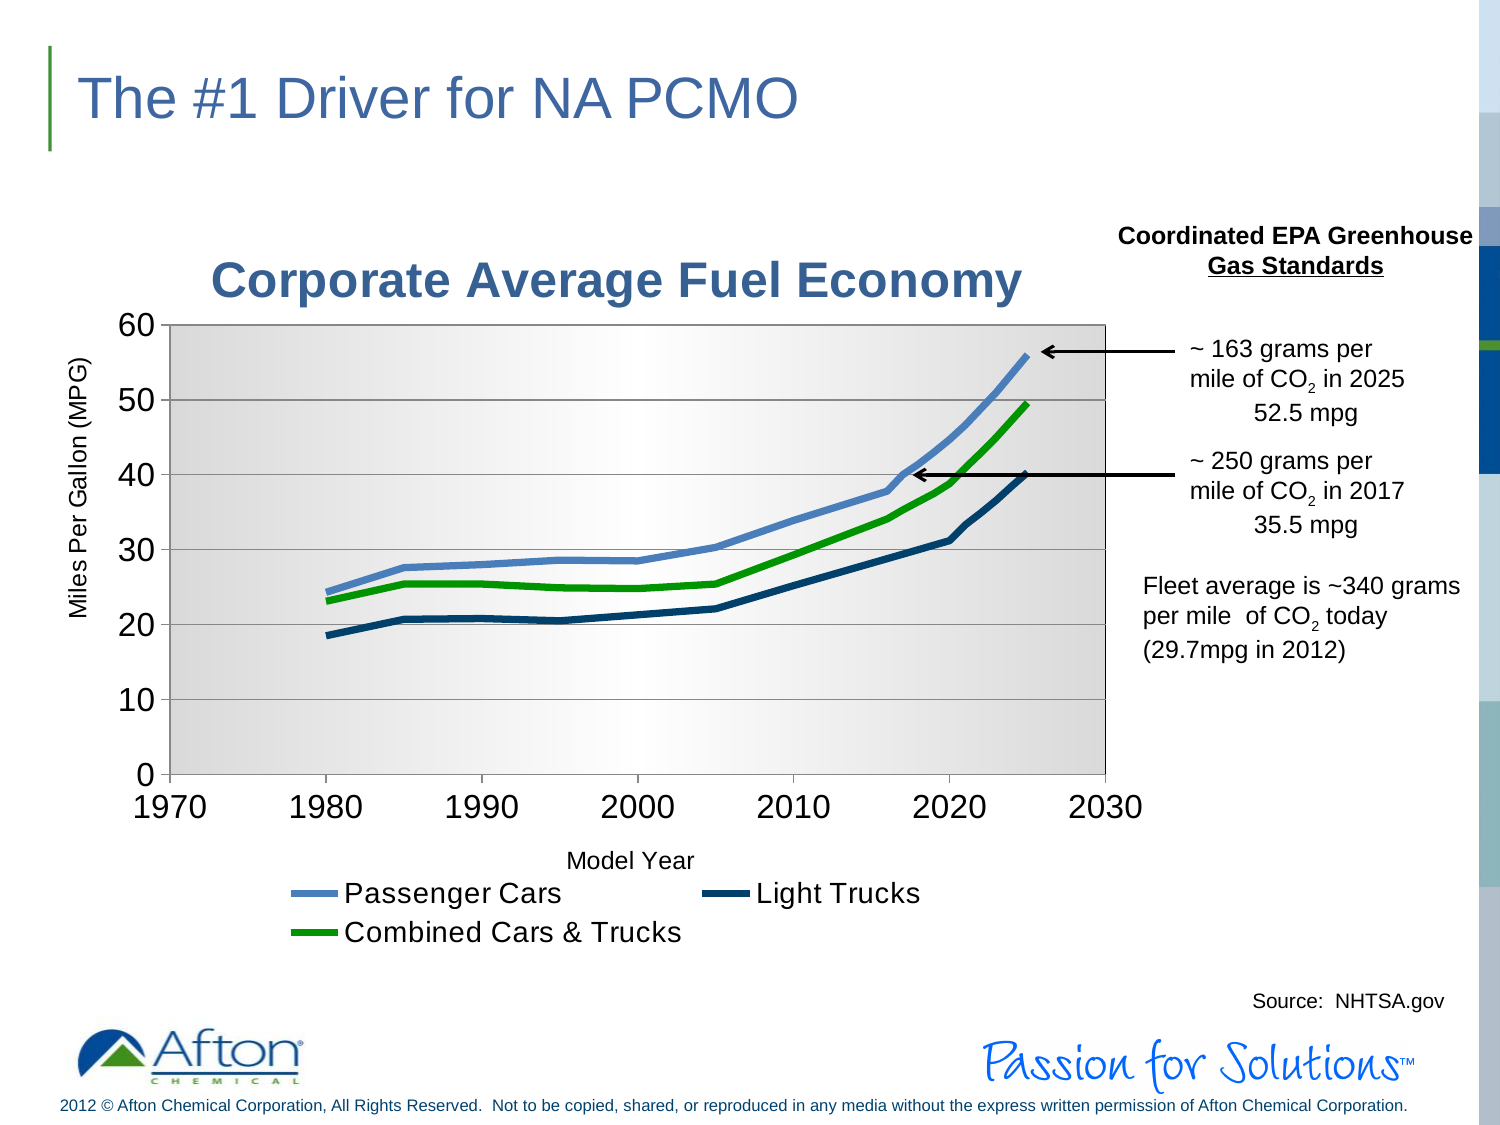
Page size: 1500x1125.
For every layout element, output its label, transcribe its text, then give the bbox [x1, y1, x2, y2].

title The #1 Driver for NA PCMO [62, 44, 1428, 146]
picture [983, 1039, 1414, 1084]
text_box Fleet average is ~340 grams per mile of CO2 today (29.7mpg in 2012) [1166, 562, 1485, 672]
text_box Coordinated EPA Greenhouse Gas Standards [1163, 212, 1490, 288]
chart [49, 212, 1163, 956]
footer 2012 © Afton Chemical Corporation, All Rights Reserved. Not to be copied, shared, or reproduced in any media without the express written permission of Afton Chemical Corporation. [0, 1084, 1475, 1125]
text_box ~ 250 grams per mile of CO2 in 2017 35.5 mpg [1175, 437, 1438, 547]
picture [1479, 0, 1500, 1125]
picture [0, 984, 346, 1084]
text_box Source: NHTSA.gov [1237, 980, 1463, 1020]
text_box ~ 163 grams per mile of CO2 in 2025 52.5 mpg [1175, 324, 1438, 434]
